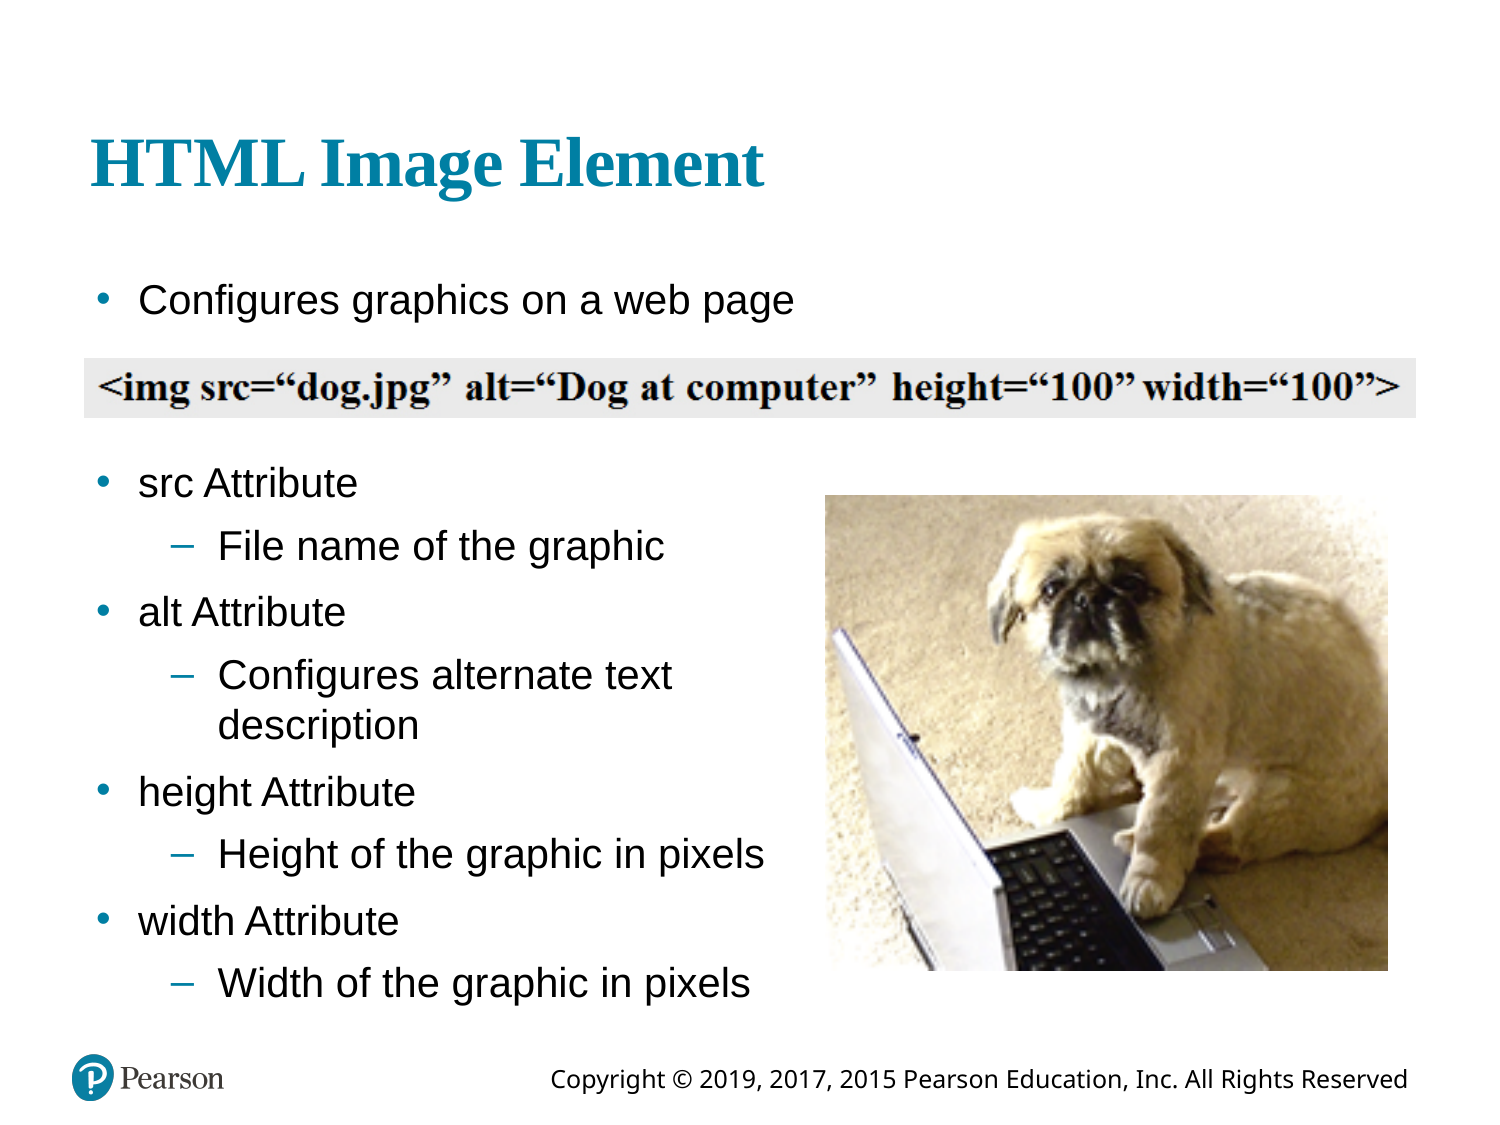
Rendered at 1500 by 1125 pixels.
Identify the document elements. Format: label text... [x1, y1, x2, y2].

picture [84, 358, 1416, 418]
list Configures graphics on a web page [81, 258, 1425, 335]
title H T M L Image Element [75, 0, 1425, 216]
picture [72, 1054, 88, 1070]
picture [72, 1087, 83, 1101]
picture [80, 1063, 106, 1088]
picture [825, 495, 1388, 971]
picture [98, 1054, 224, 1101]
list src Attribute File name of the graphic alt Attribute Configures alternate text description height Attribute Height of the graphic in pixels width Attribute Width of the graphic in pixels [81, 441, 791, 1026]
